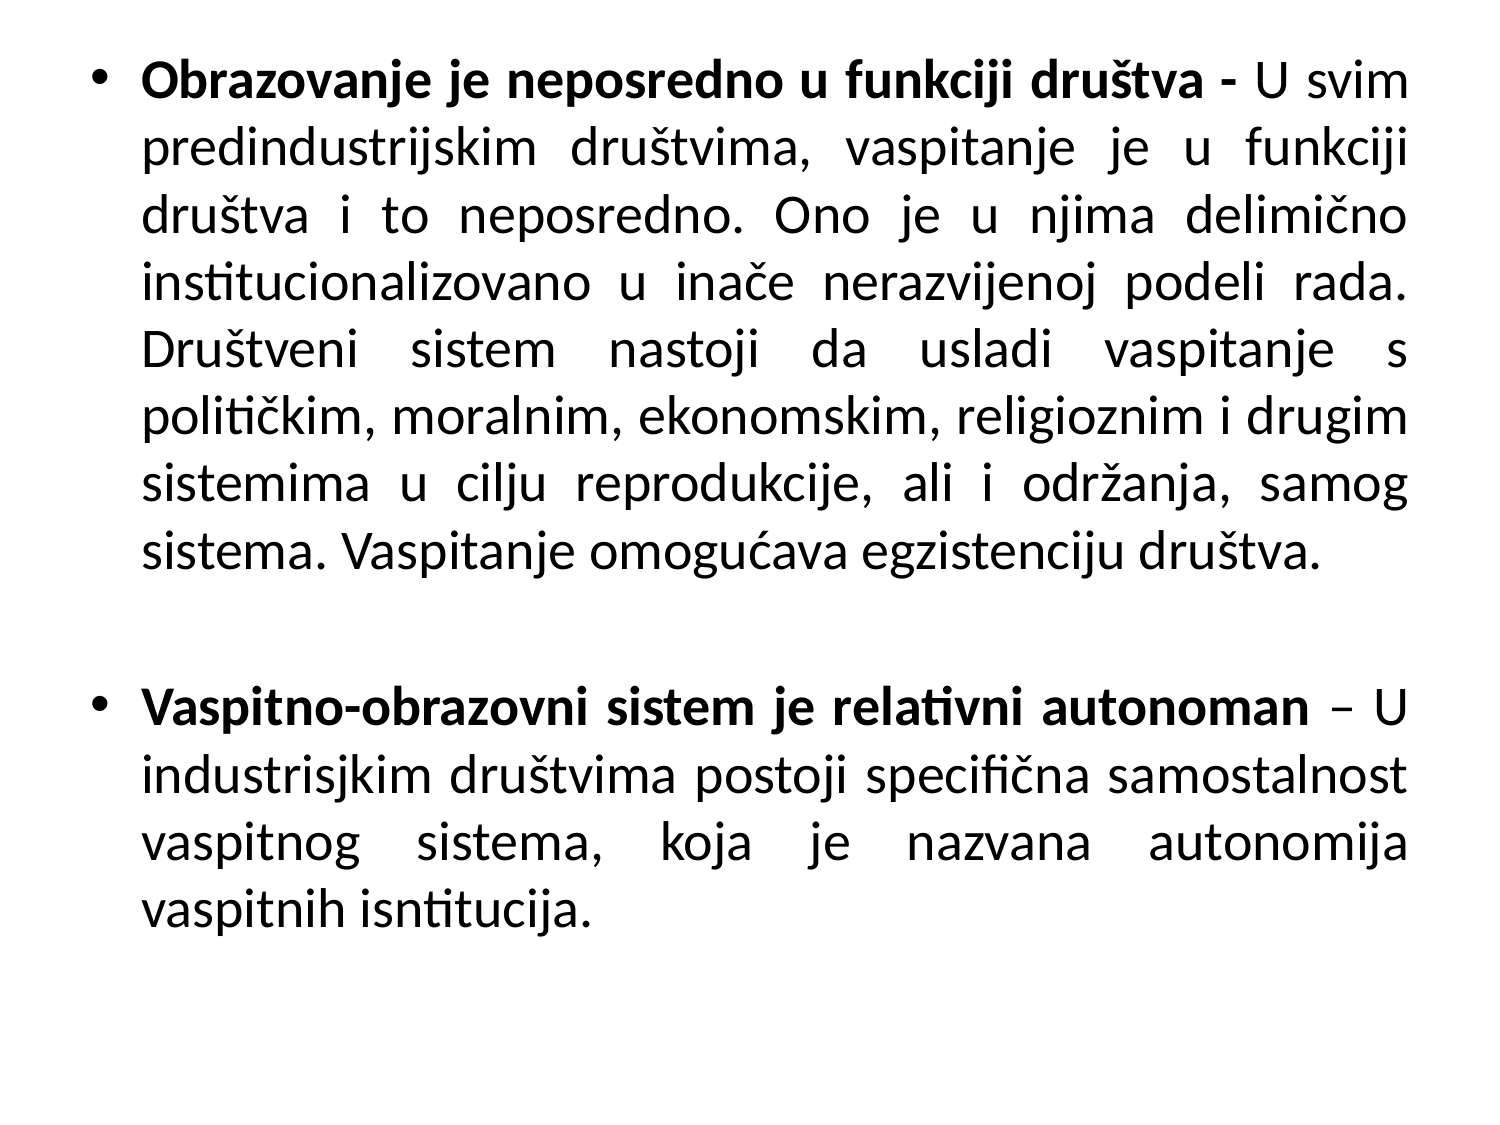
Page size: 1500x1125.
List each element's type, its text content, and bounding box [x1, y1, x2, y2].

list Obrazovanje je neposredno u funkciji društva - U svim predindustrijskim društvima, vaspitanje je u funkciji društva i to neposredno. Ono je u njima delimično institucionalizovano u inače nerazvijenoj podeli rada. Društveni sistem nastoji da usladi vaspitanje s političkim, moralnim, ekonomskim, religioznim i drugim sistemima u cilju reprodukcije, ali i održanja, samog sistema. Vaspitanje omogućava egzistenciju društva. Vaspitno-obrazovni sistem je relativni autonoman – U industrisjkim društvima postoji specifična samostalnost vaspitnog sistema, koja je nazvana autonomija vaspitnih isntitucija. [75, 35, 1425, 1005]
